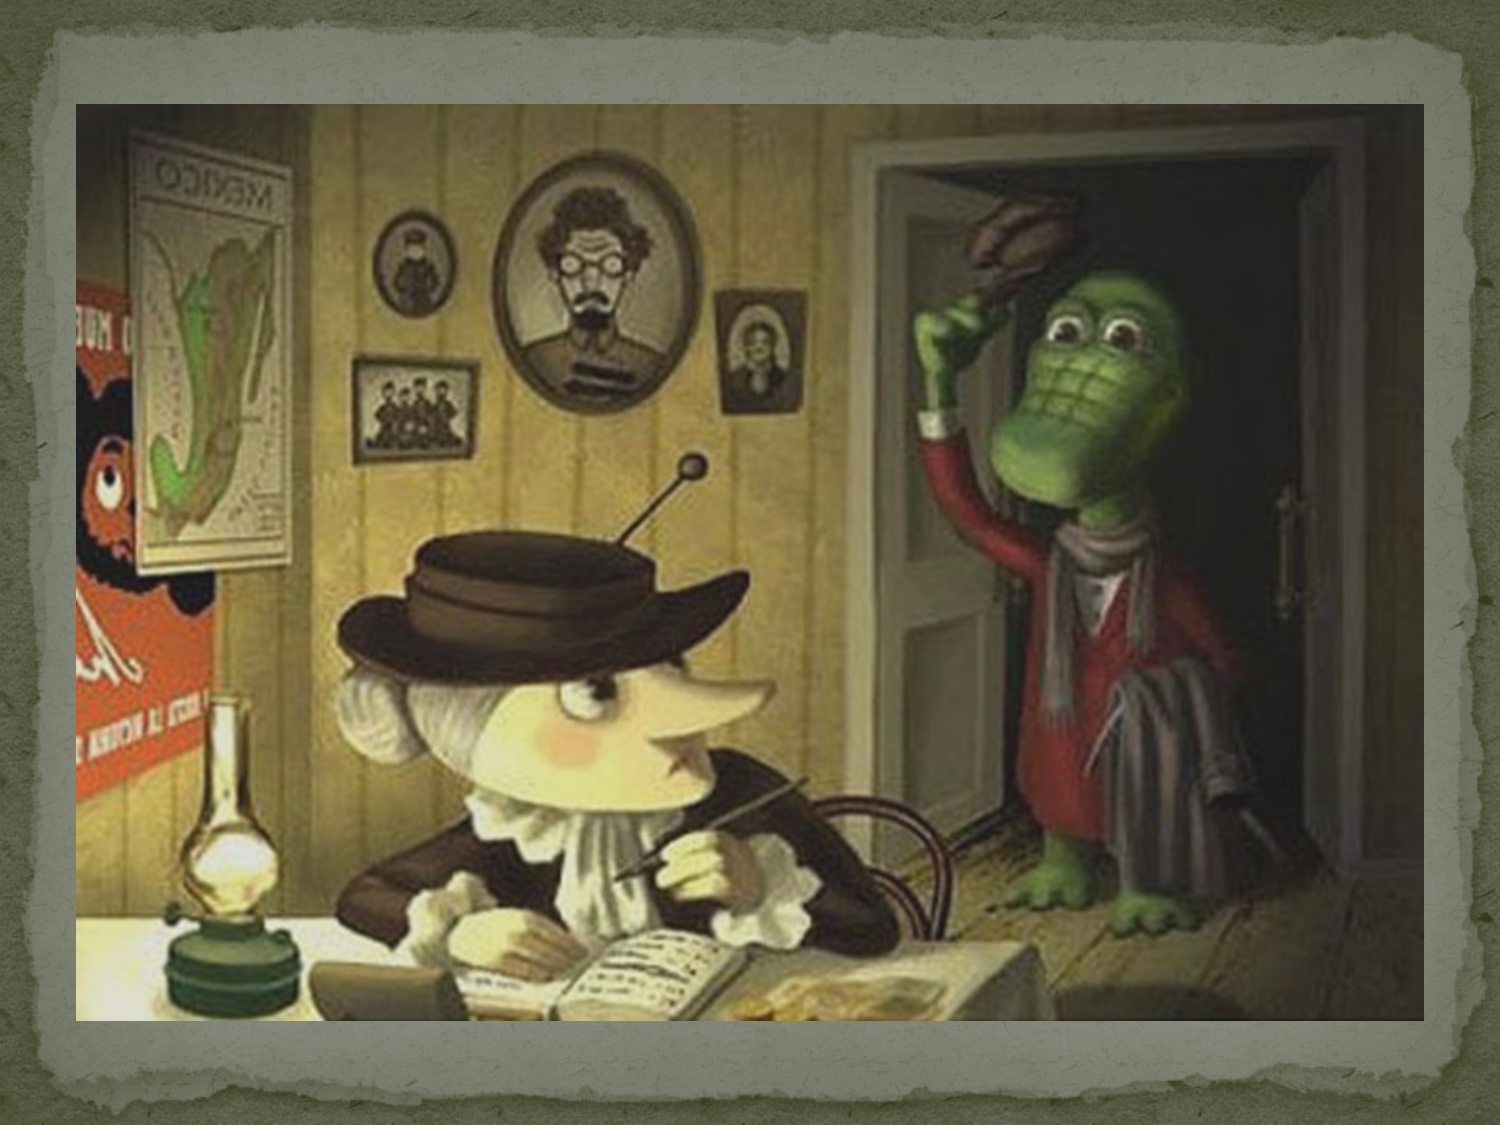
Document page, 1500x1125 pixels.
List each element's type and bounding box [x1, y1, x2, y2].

picture [76, 104, 1424, 1021]
